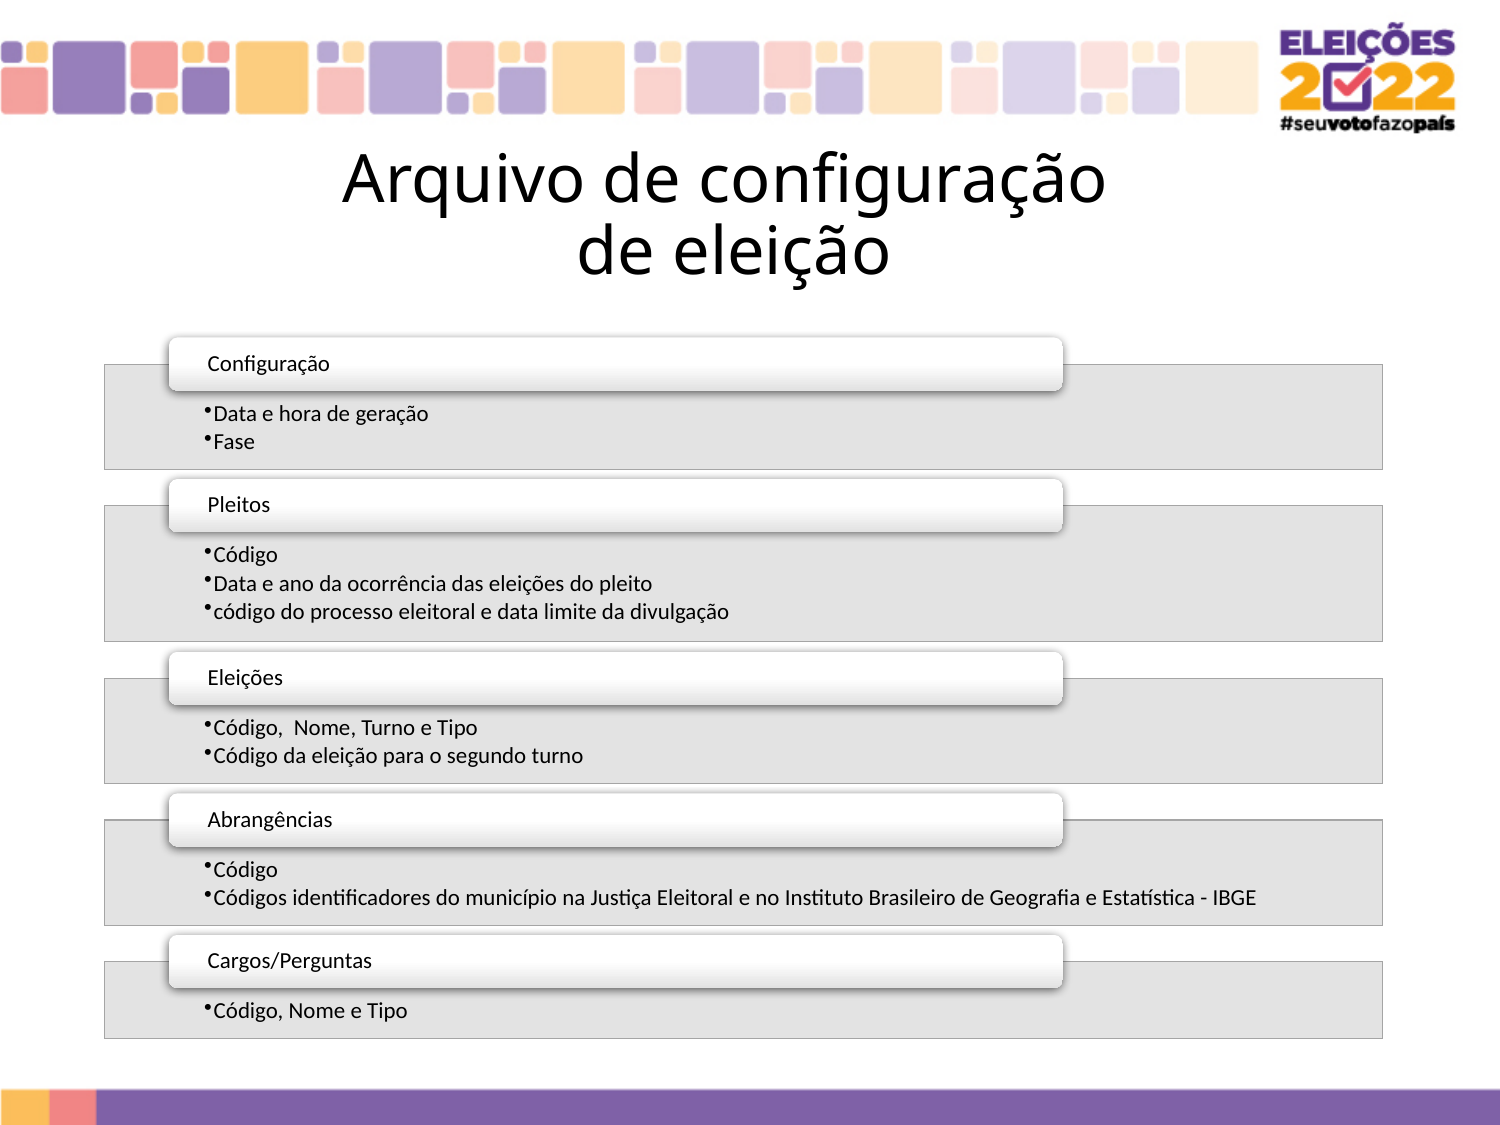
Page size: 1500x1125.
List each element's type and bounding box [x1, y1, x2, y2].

list [104, 317, 1383, 1059]
picture [0, 0, 1500, 1125]
